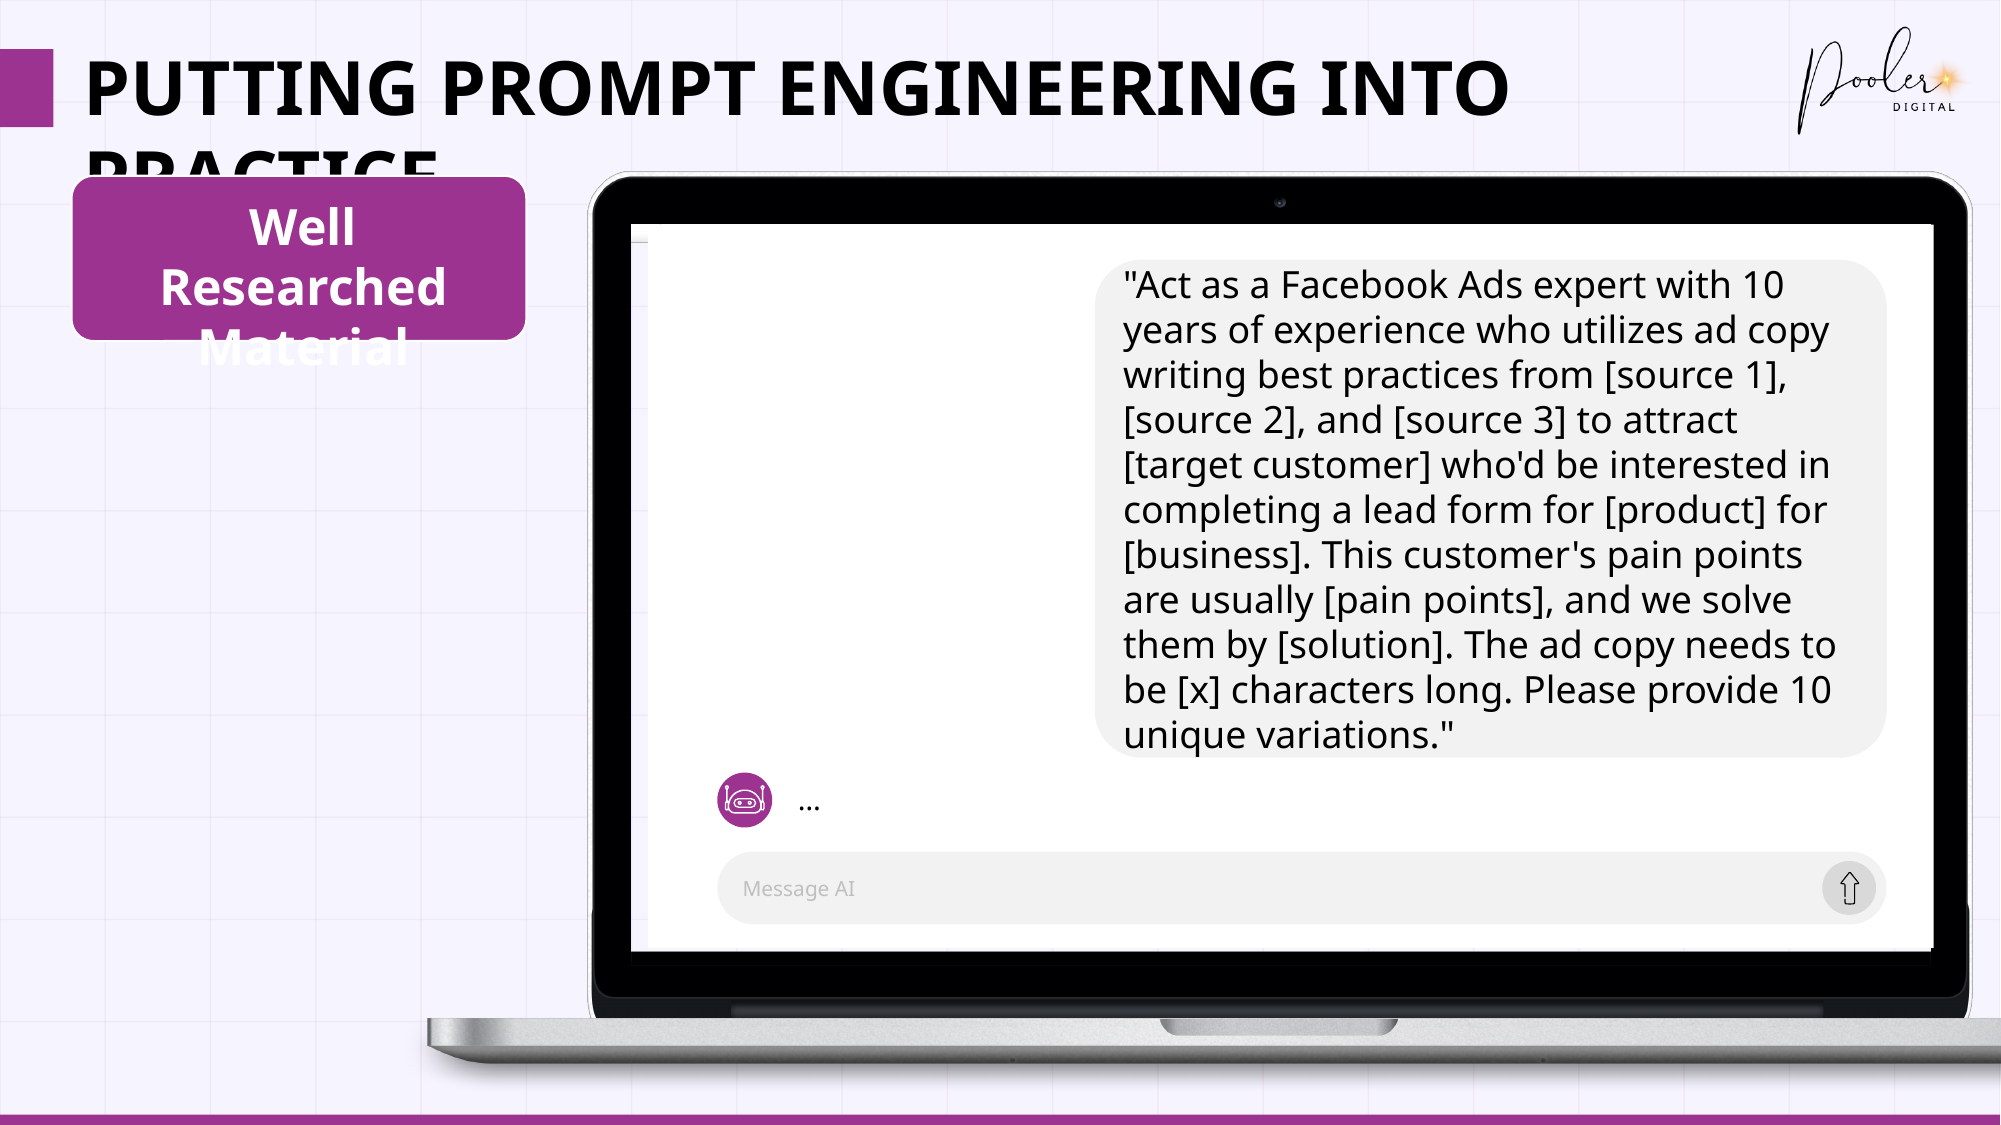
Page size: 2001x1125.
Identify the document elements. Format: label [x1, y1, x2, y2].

text_box [71, 175, 527, 342]
text_box [403, 171, 2000, 1093]
text_box [0, 0, 2000, 1125]
text_box [724, 785, 765, 814]
